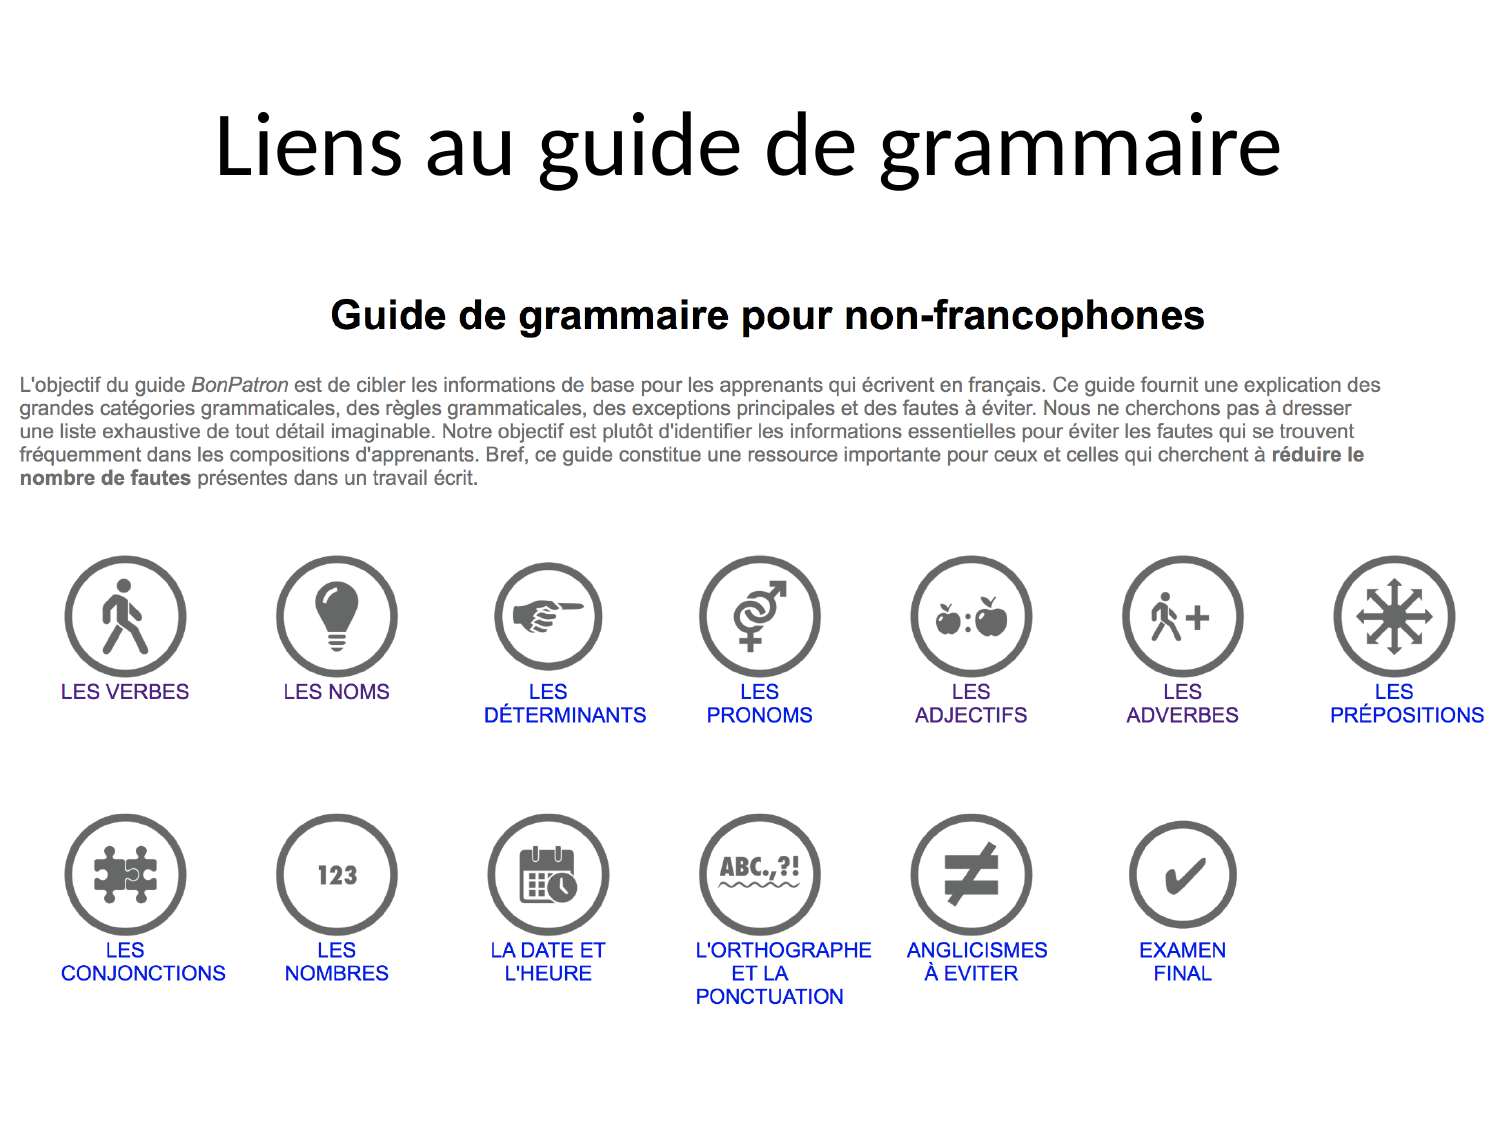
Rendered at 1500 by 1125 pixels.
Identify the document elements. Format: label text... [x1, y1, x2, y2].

picture [0, 273, 1500, 1019]
title Liens au guide de grammaire [75, 45, 1425, 233]
